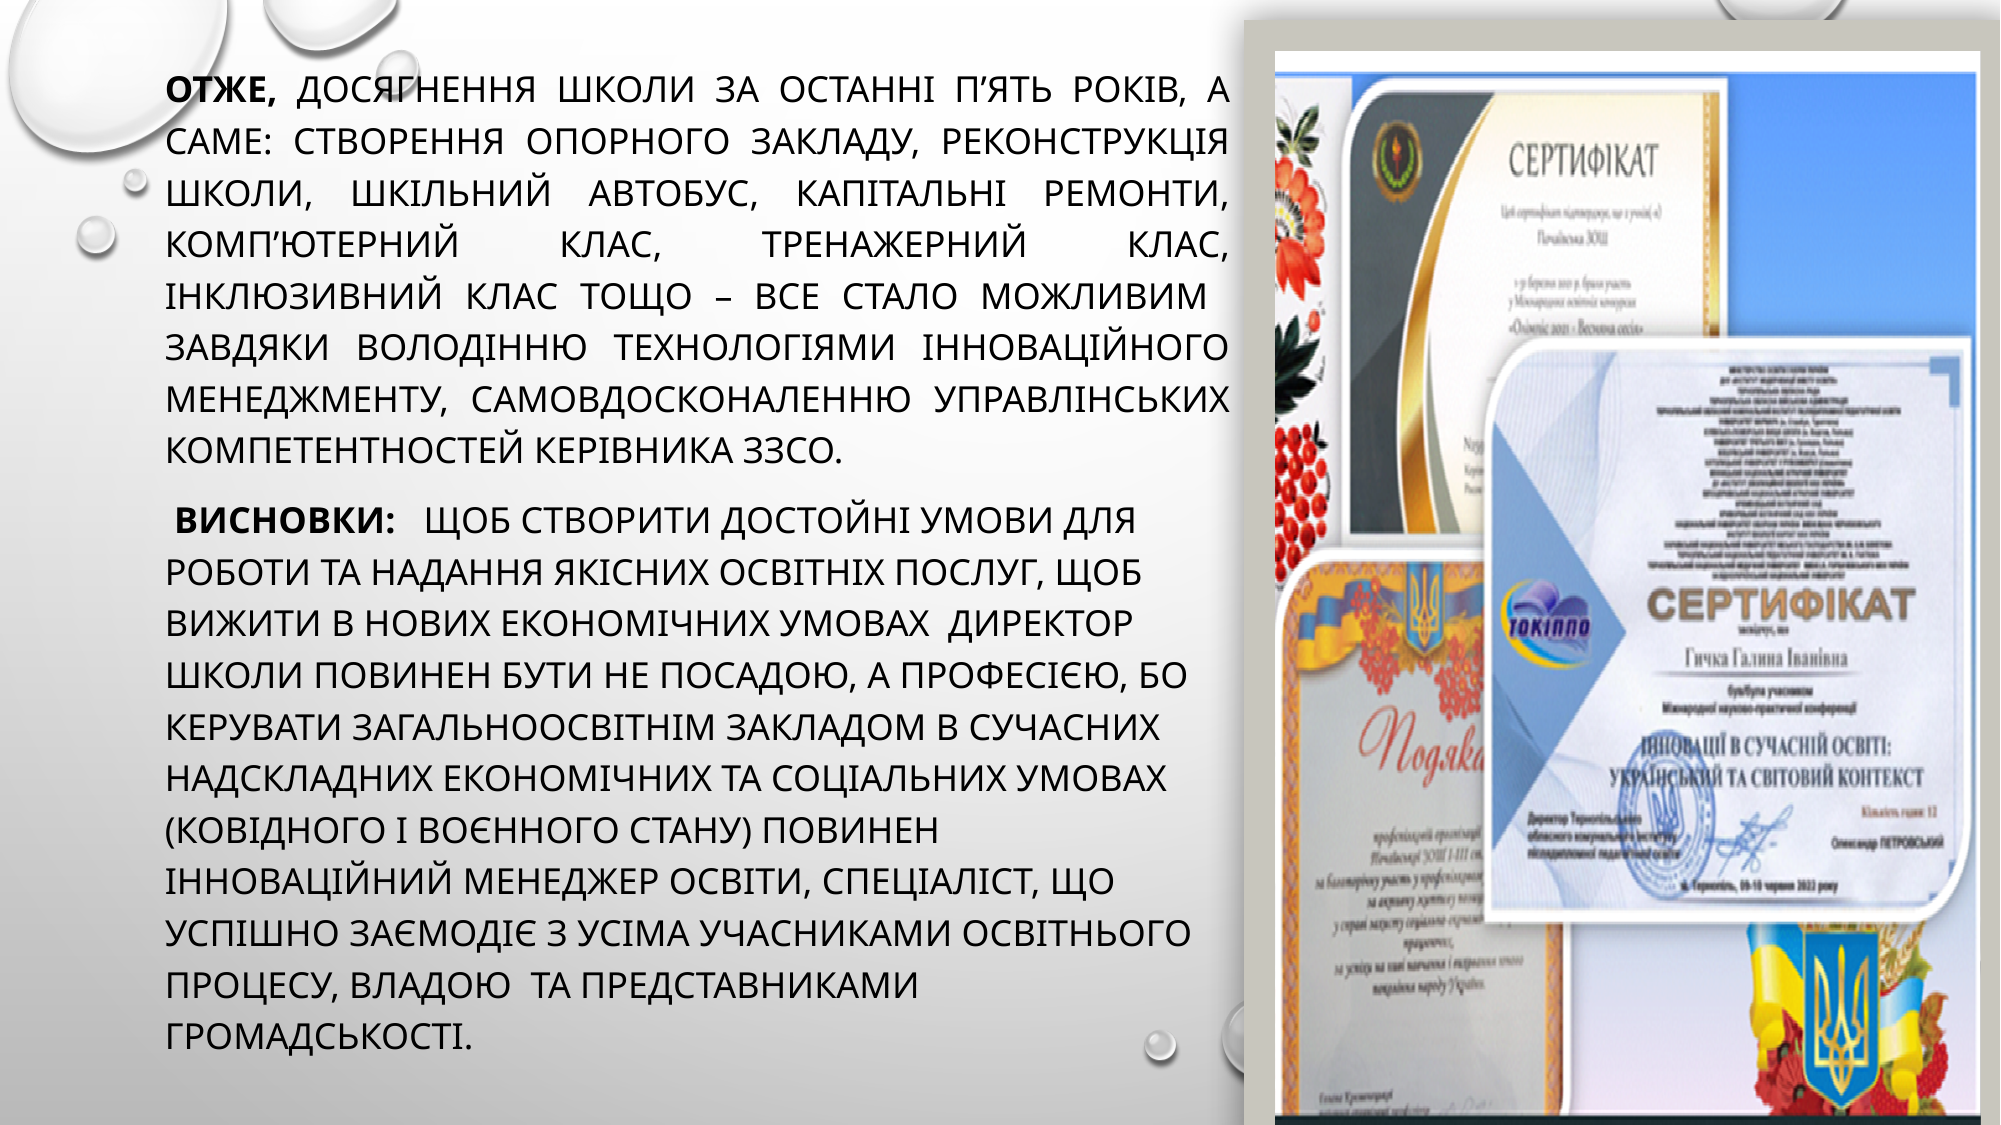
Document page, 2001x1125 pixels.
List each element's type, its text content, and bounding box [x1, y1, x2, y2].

picture [1274, 50, 1981, 1125]
picture [0, 0, 2000, 1125]
list Отже, досягнення школи за останні п’ять років, а саме: створення опорного закладу, реконструкція школи, шкільний автобус, капітальні ремонти, комп’ютерний клас, тренажерний клас, інклюзивний клас тощо – все стало можливим завдяки володінню технологіями інноваційного менеджменту, самовдосконаленню управлінських компетентностей керівника ЗЗСО. висновки: щоб створити достойні умови для роботи та надання якісних освітніх послуг, щоб вижити в нових економічних умовах директор школи повинен бути не посадою, а професією, бо керувати загальноосвітнім закладом в сучасних надскладних економічних та соціальних умовах (ковідного і воєнного стану) повинен інноваційний менеджер освіти, спеціаліст, що успішно заємодіє з усіма учасниками освітнього процесу, владою та представниками громадськості. [149, 50, 1217, 1065]
